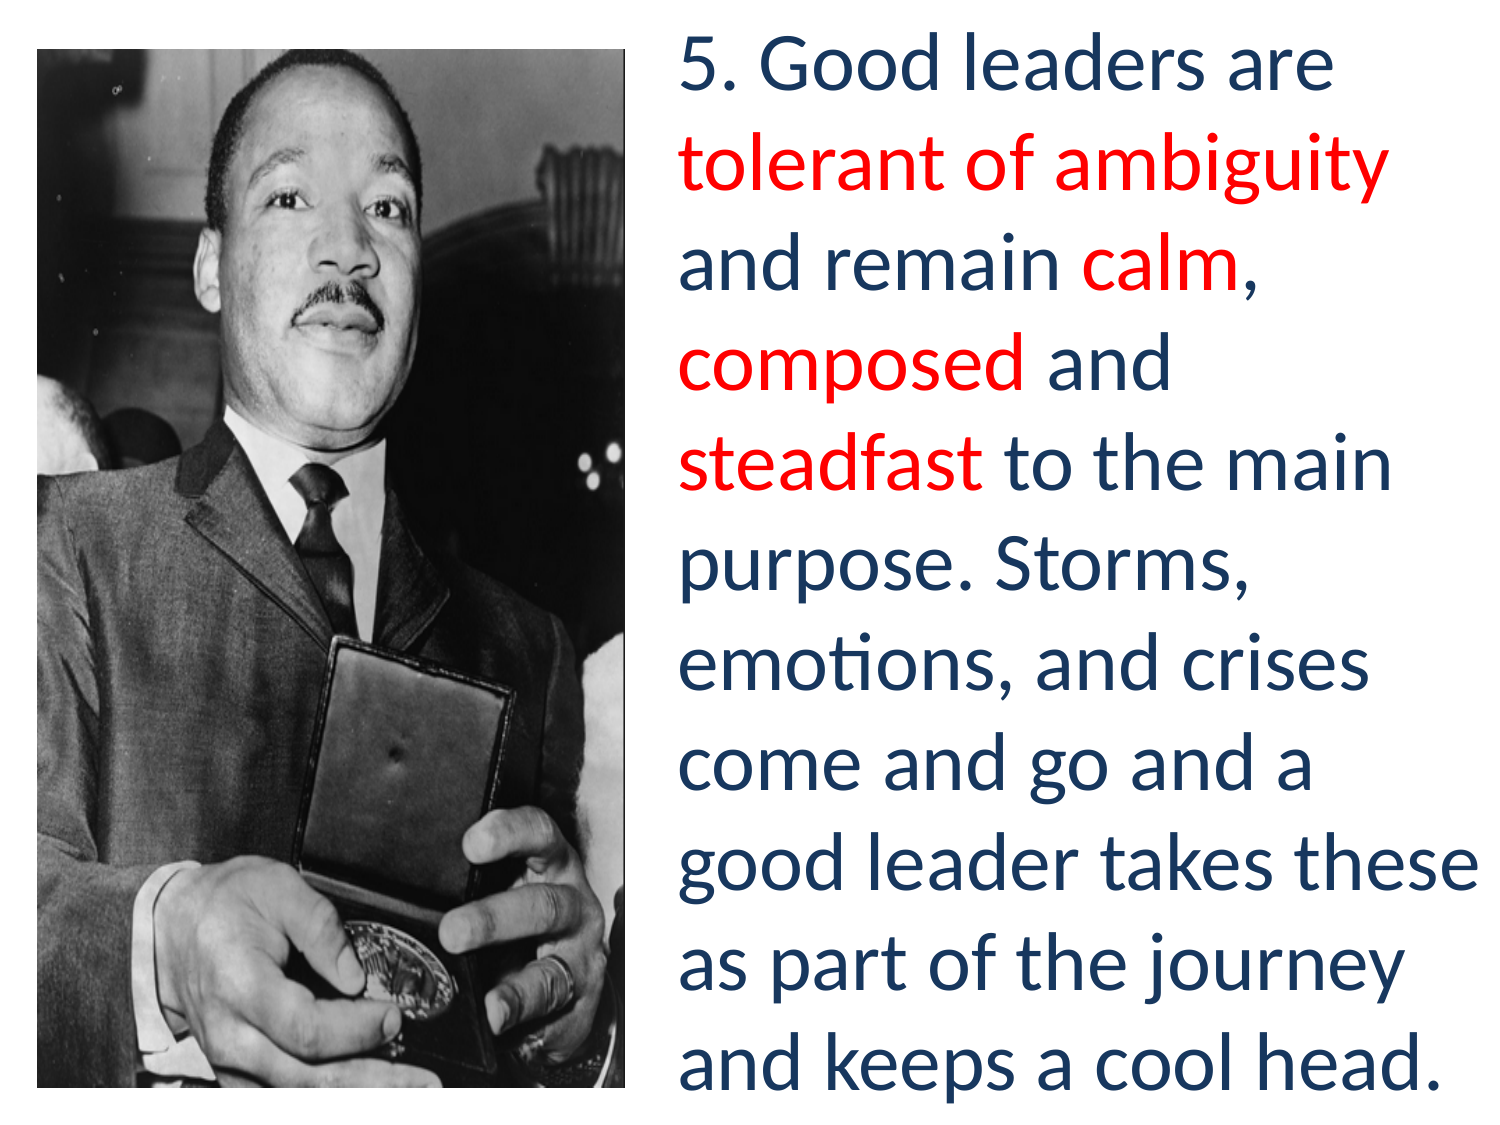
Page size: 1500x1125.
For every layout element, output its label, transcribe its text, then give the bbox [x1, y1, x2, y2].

picture [37, 49, 626, 1088]
text_box 5. Good leaders are tolerant of ambiguity and remain calm, composed and steadfast to the main purpose. Storms, emotions, and crises come and go and a good leader takes these as part of the journey and keeps a cool head. [662, 0, 1500, 1115]
